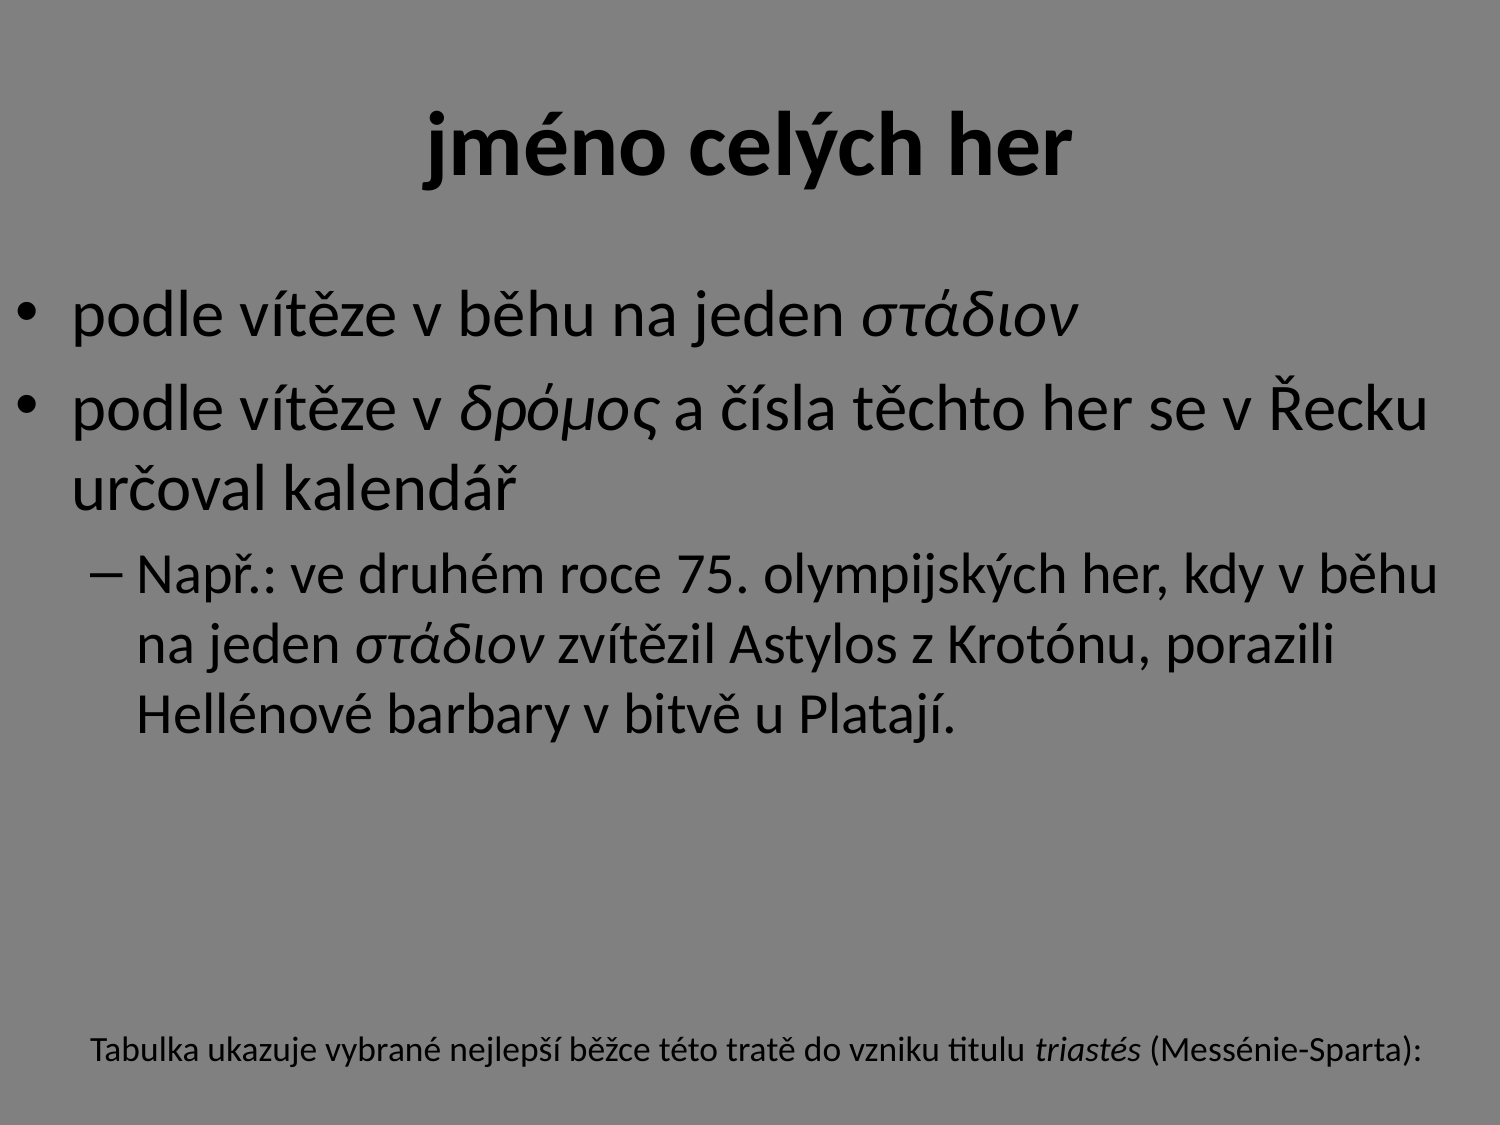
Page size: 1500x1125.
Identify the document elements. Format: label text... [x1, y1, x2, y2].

title jméno celých her [75, 45, 1425, 233]
list podle vítěze v běhu na jeden στάδιον podle vítěze v δρόμος a čísla těchto her se v Řecku určoval kalendář Např.: ve druhém roce 75. olympijských her, kdy v běhu na jeden στάδιον zvítězil Astylos z Krotónu, porazili Hellénové barbary v bitvě u Platají. Tabulka ukazuje vybrané nejlepší běžce této tratě do vzniku titulu triastés (Messénie-Sparta): [0, 262, 1500, 1125]
